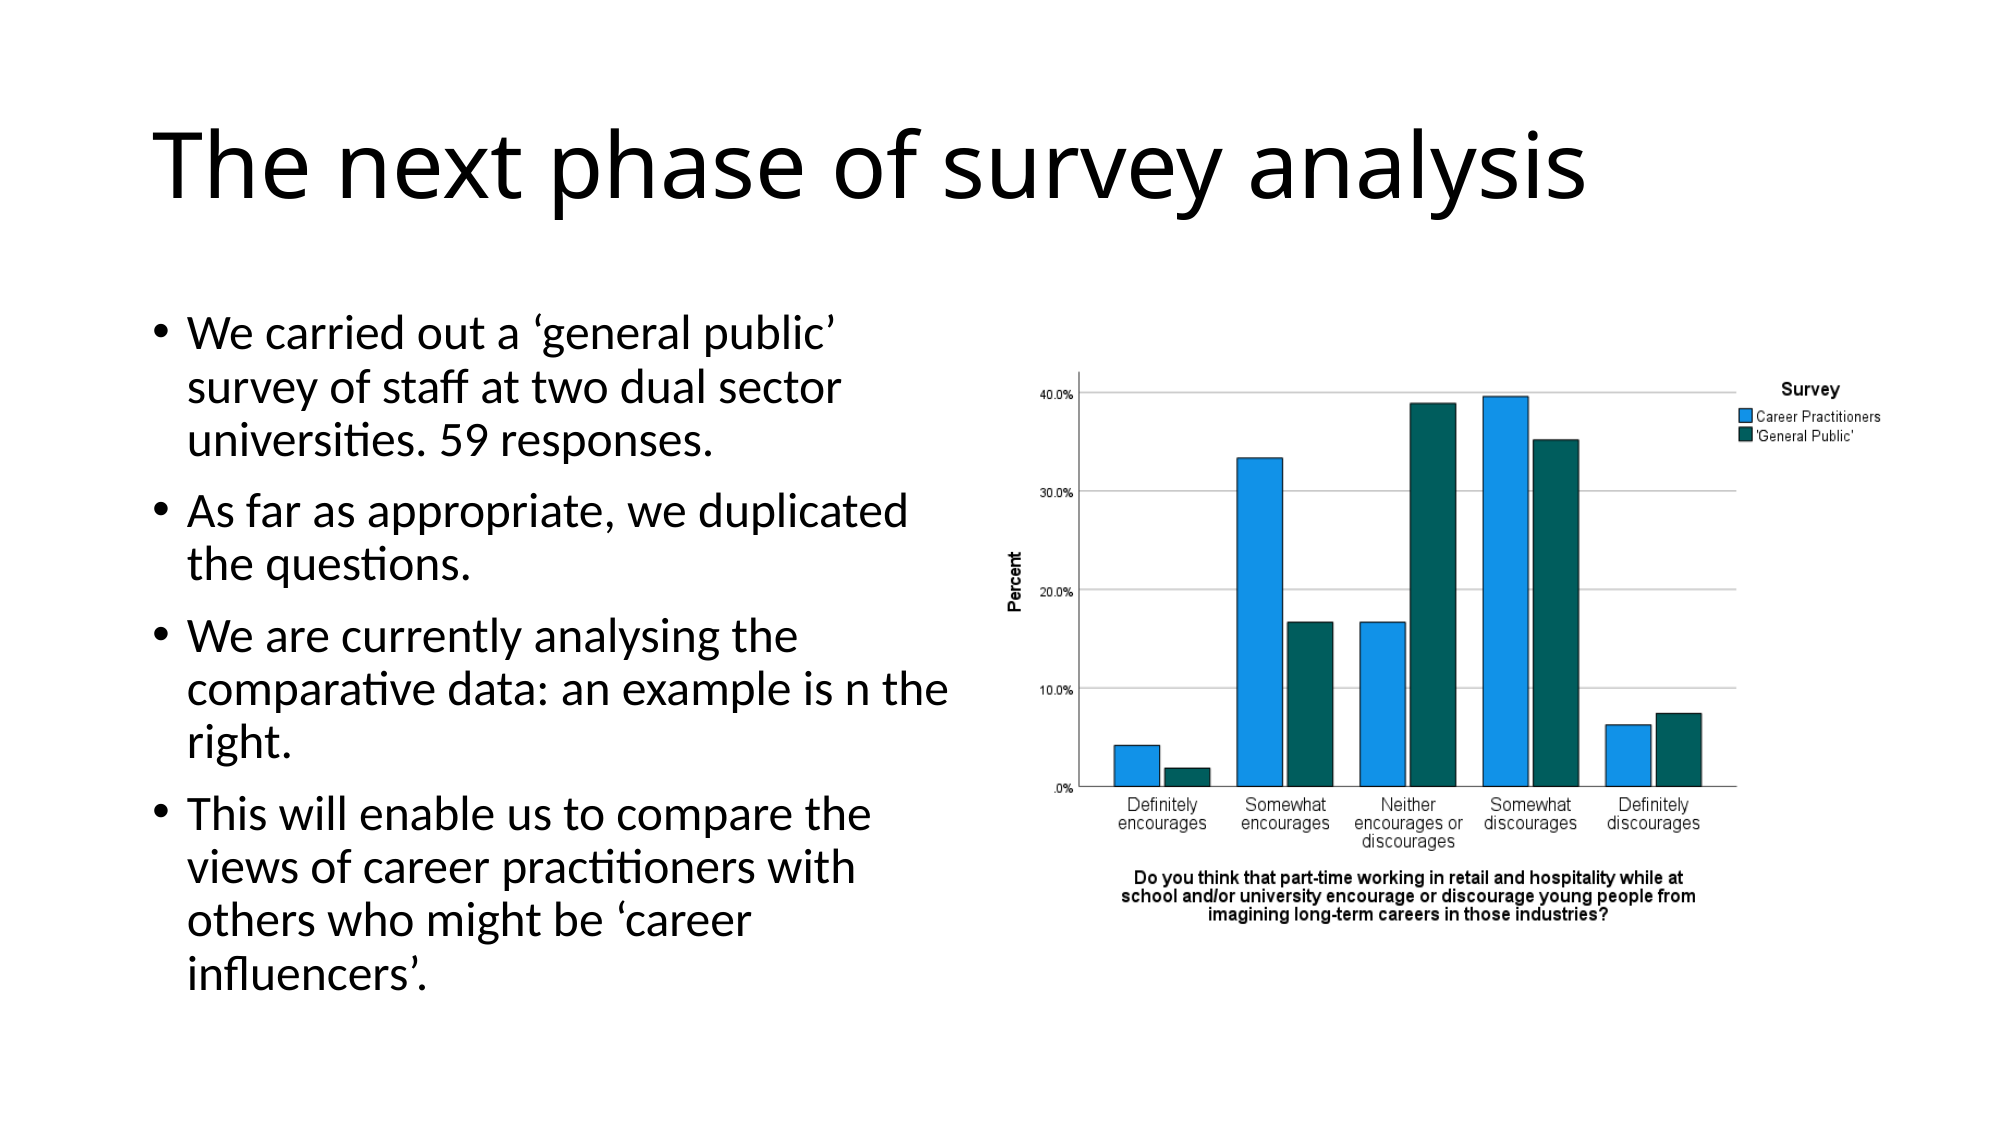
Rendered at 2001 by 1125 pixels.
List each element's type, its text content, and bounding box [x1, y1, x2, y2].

picture [987, 366, 1988, 940]
list We carried out a ‘general public’ survey of staff at two dual sector universities. 59 responses. As far as appropriate, we duplicated the questions. We are currently analysing the comparative data: an example is n the right. This will enable us to compare the views of career practitioners with others who might be ‘career influencers’. [137, 299, 988, 1014]
title The next phase of survey analysis [137, 59, 1863, 278]
